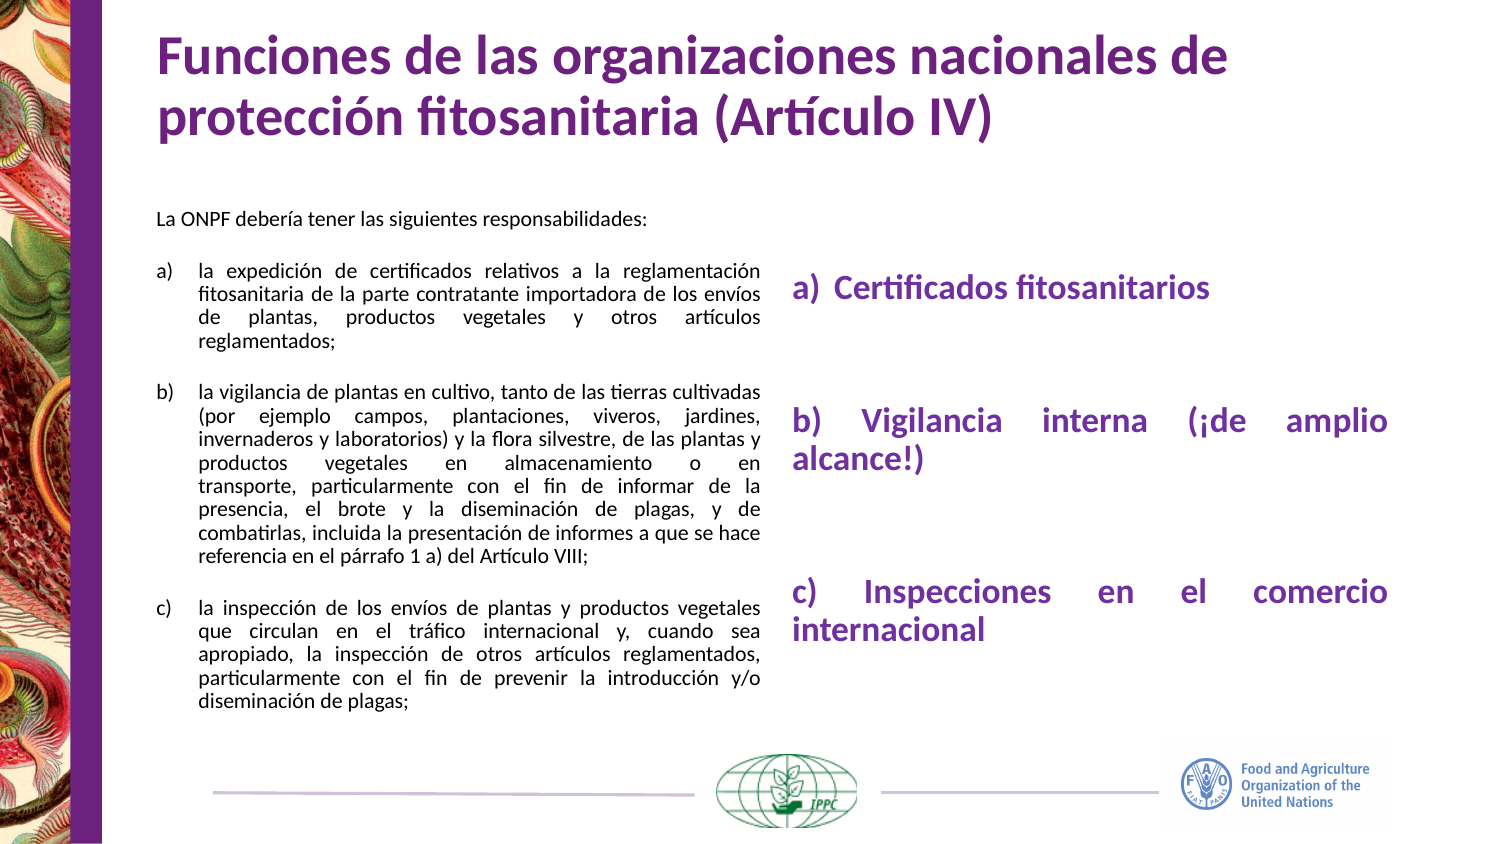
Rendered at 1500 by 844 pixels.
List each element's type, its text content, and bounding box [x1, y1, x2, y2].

title Funciones de las organizaciones nacionales de protección fitosanitaria (Artículo IV) [157, 52, 1371, 148]
picture [0, 0, 70, 844]
list La ONPF debería tener las siguientes responsabilidades: la expedición de certificados relativos a la reglamentación fitosanitaria de la parte contratante importadora de los envíos de plantas, productos vegetales y otros artículos reglamentados; la vigilancia de plantas en cultivo, tanto de las tierras cultivadas (por ejemplo campos, plantaciones, viveros, jardines, invernaderos y laboratorios) y la flora silvestre, de las plantas y productos vegetales en almacenamiento o en transporte, particularmente con el fin de informar de la presencia, el brote y la diseminación de plagas, y de combatirlas, incluida la presentación de informes a que se hace referencia en el párrafo 1 a) del Artículo VIII; la inspección de los envíos de plantas y productos vegetales que circulan en el tráfico internacional y, cuando sea apropiado, la inspección de otros artículos reglamentados, particularmente con el fin de prevenir la introducción y/o diseminación de plagas; [141, 200, 777, 741]
picture [1159, 739, 1390, 832]
text_box Certificados fitosanitarios b) Vigilancia interna (¡de amplio alcance!) c) Inspecciones en el comercio internacional [780, 197, 1400, 738]
